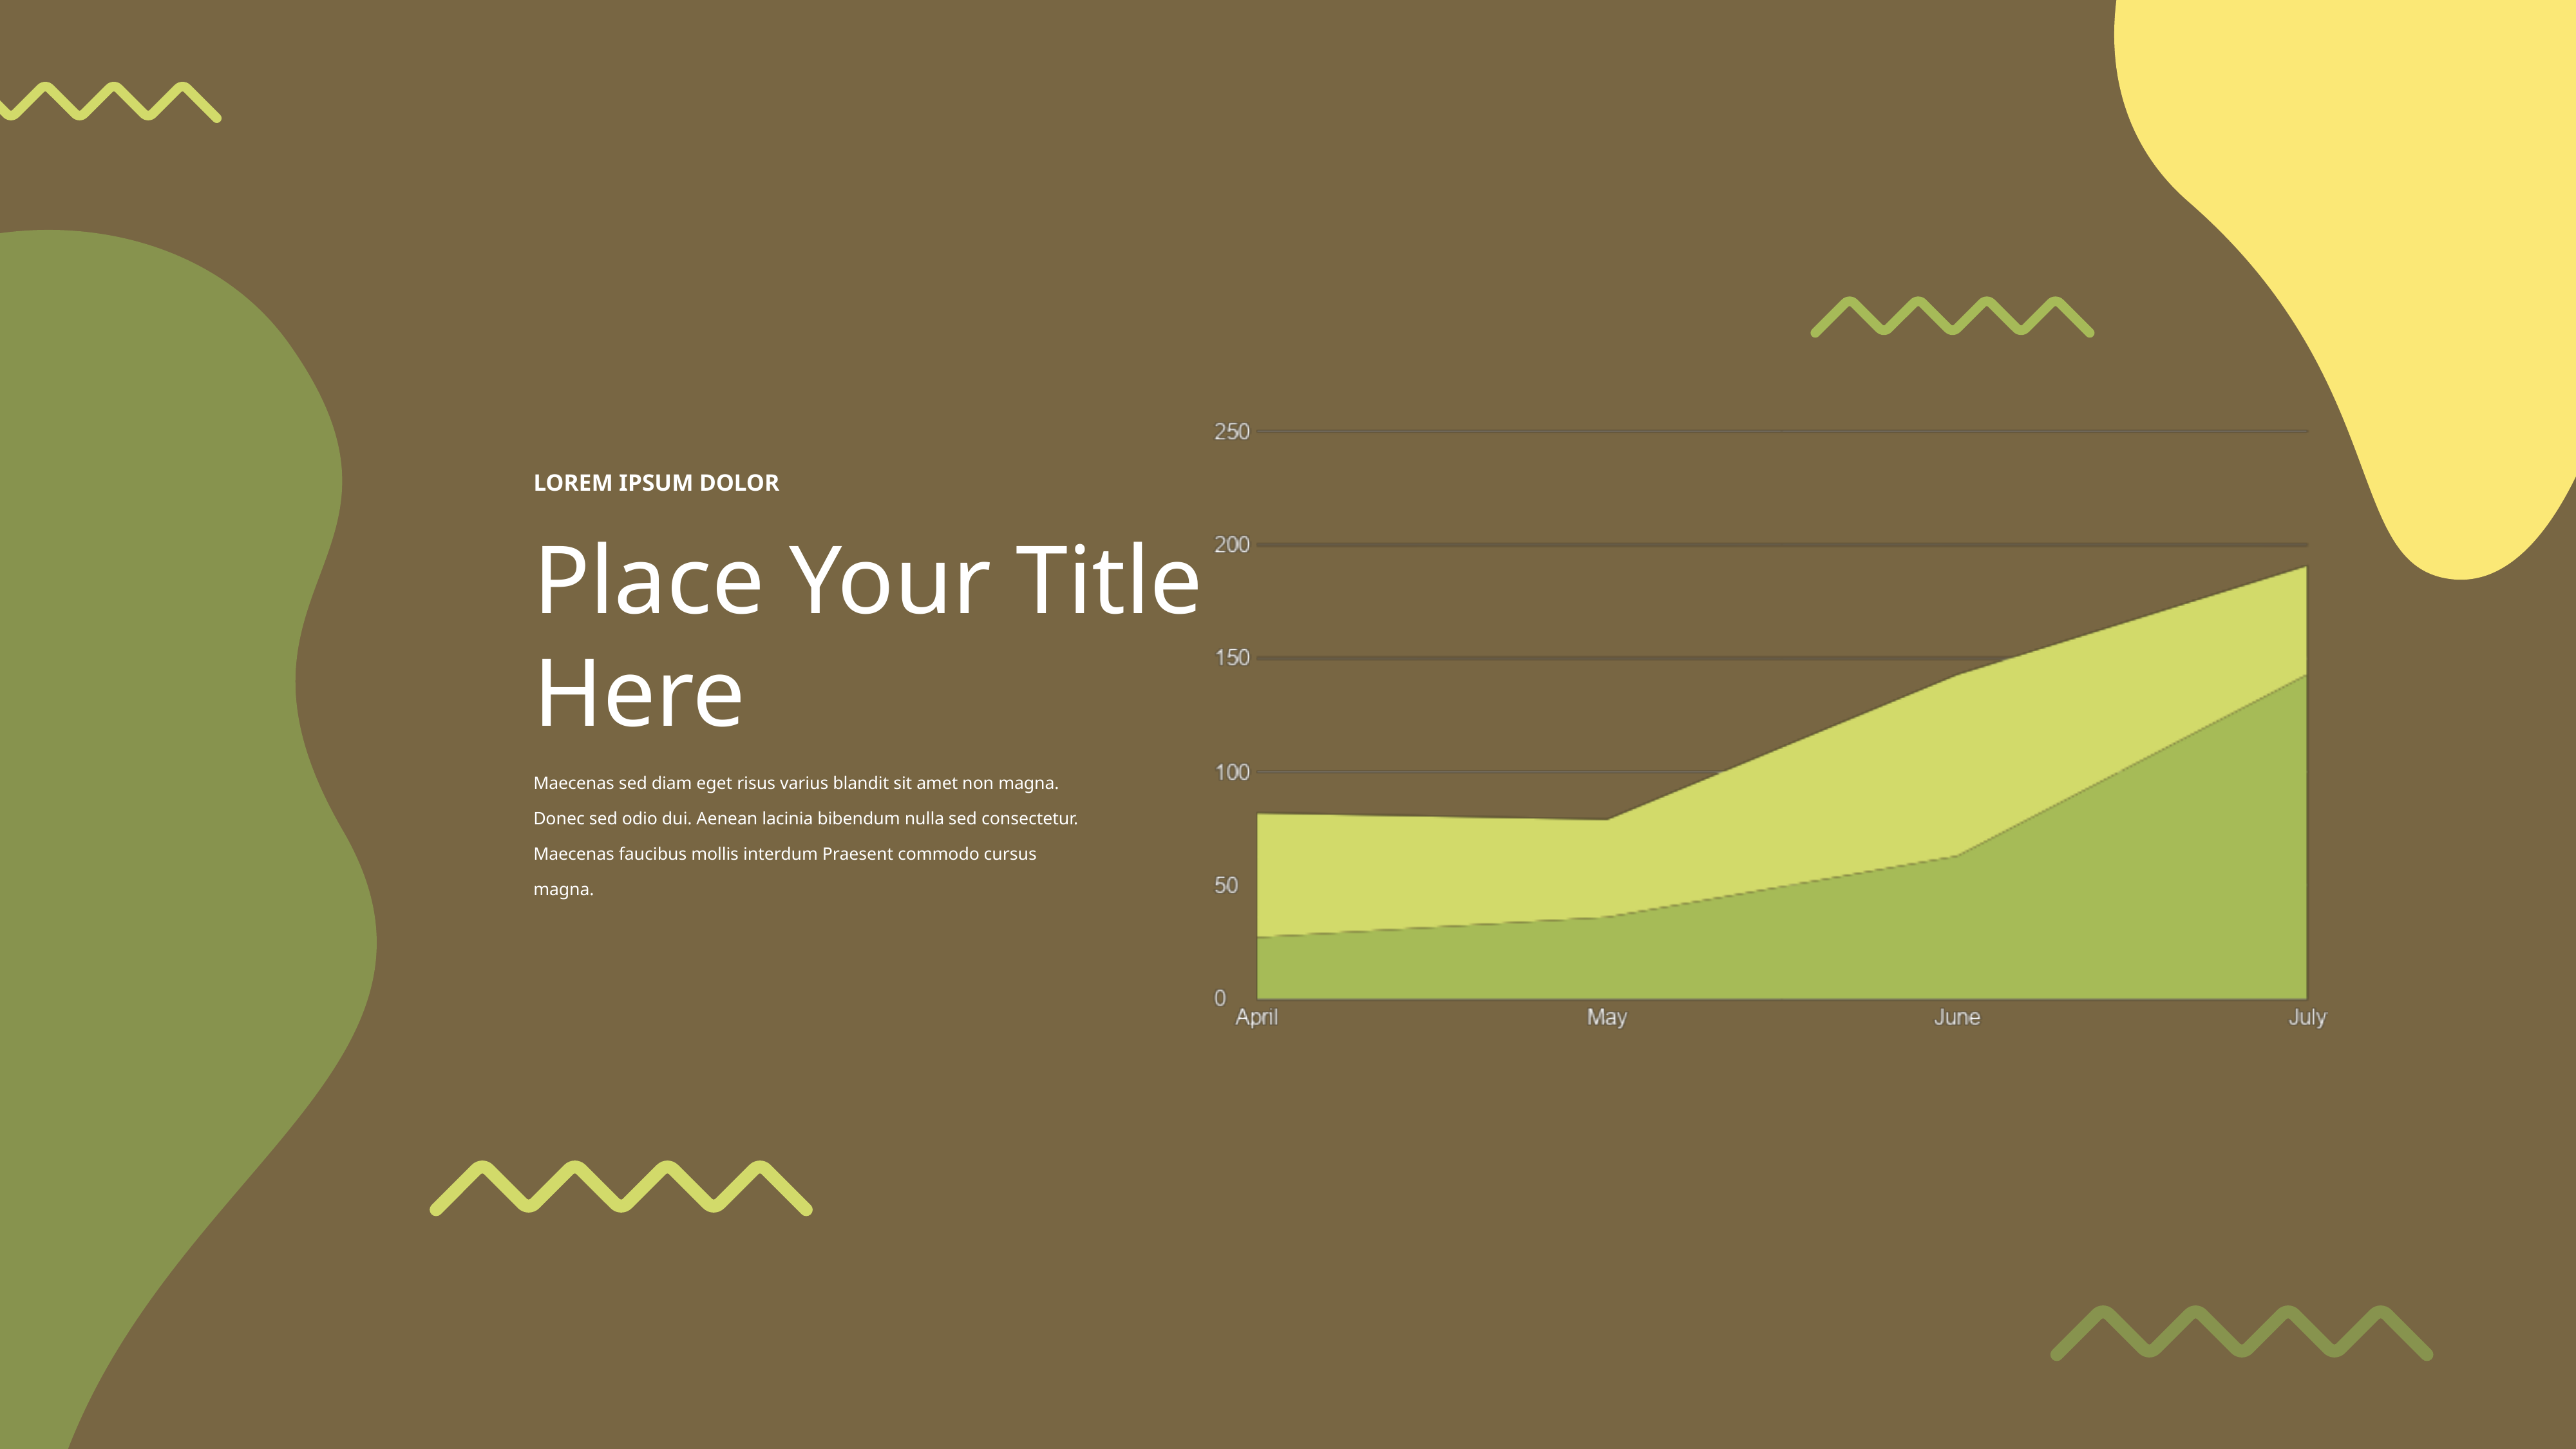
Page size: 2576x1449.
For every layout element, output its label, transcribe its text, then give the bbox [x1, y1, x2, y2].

text_box LOREM IPSUM DOLOR [527, 462, 1162, 502]
text_box [2050, 1305, 2434, 1361]
text_box [0, 229, 377, 1449]
text_box Place Your Title Here [527, 513, 1198, 751]
text_box [1810, 296, 2095, 338]
picture [1201, 408, 2329, 1041]
text_box [2114, 0, 2576, 580]
text_box [430, 1160, 813, 1217]
text_box [0, 81, 222, 123]
text_box Maecenas sed diam eget risus varius blandit sit amet non magna. Donec sed odio dui. Aenean lacinia bibendum nulla sed consectetur. Maecenas faucibus mollis interdum Praesent commodo cursus magna. [527, 762, 1107, 976]
